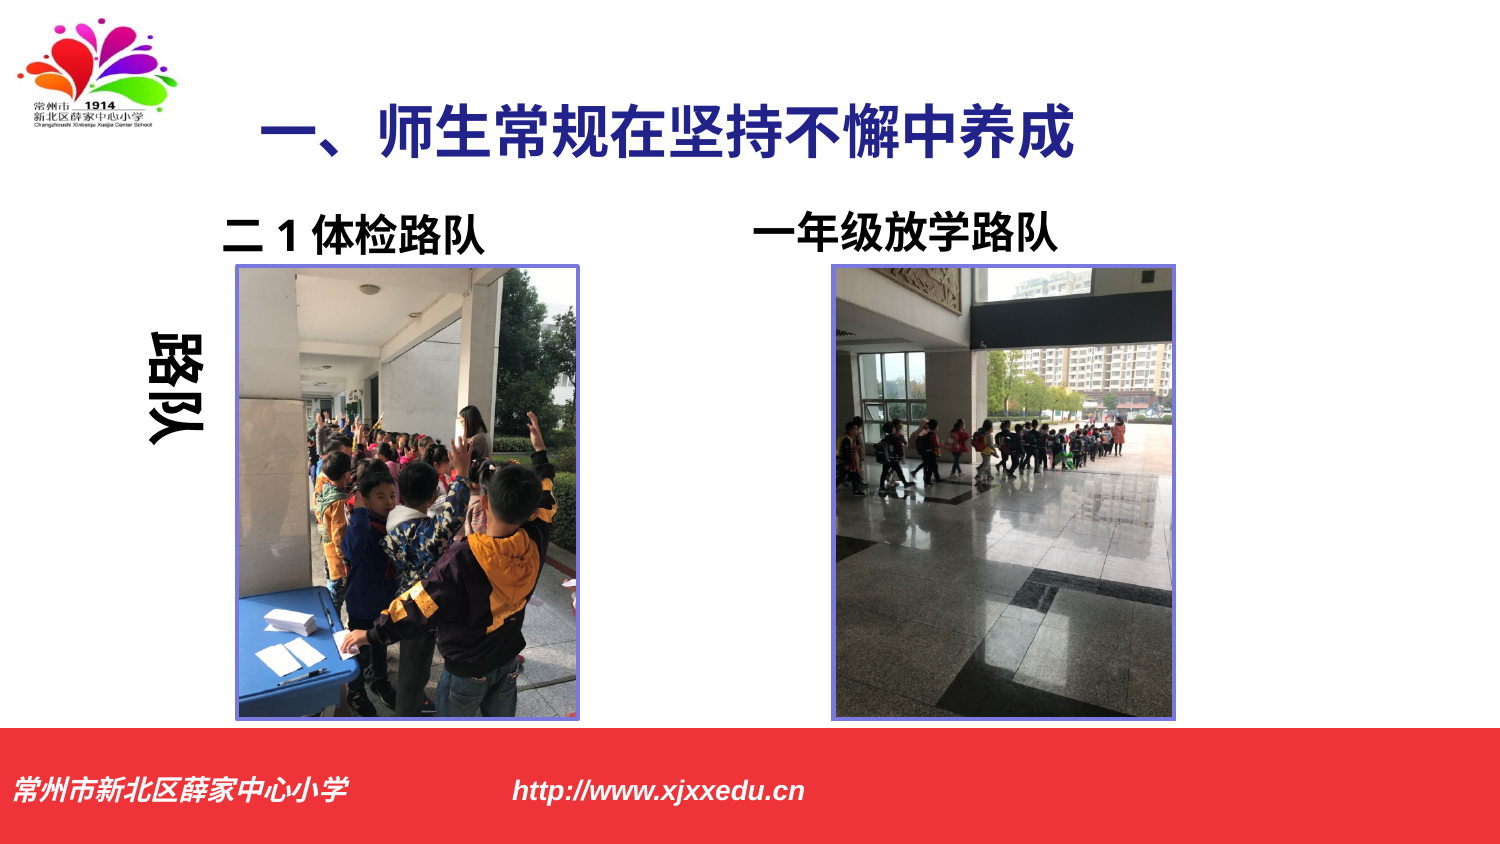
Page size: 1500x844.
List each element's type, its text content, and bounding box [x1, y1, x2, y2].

list 二1体检路队 [206, 188, 738, 268]
text_box 路队 [88, 315, 220, 611]
list 一年级放学路队 [738, 185, 1282, 265]
picture [0, 0, 195, 141]
title 一、师生常规在坚持不懈中养成 [74, 33, 1426, 175]
picture [0, 728, 1500, 844]
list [238, 268, 576, 718]
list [835, 268, 1173, 718]
